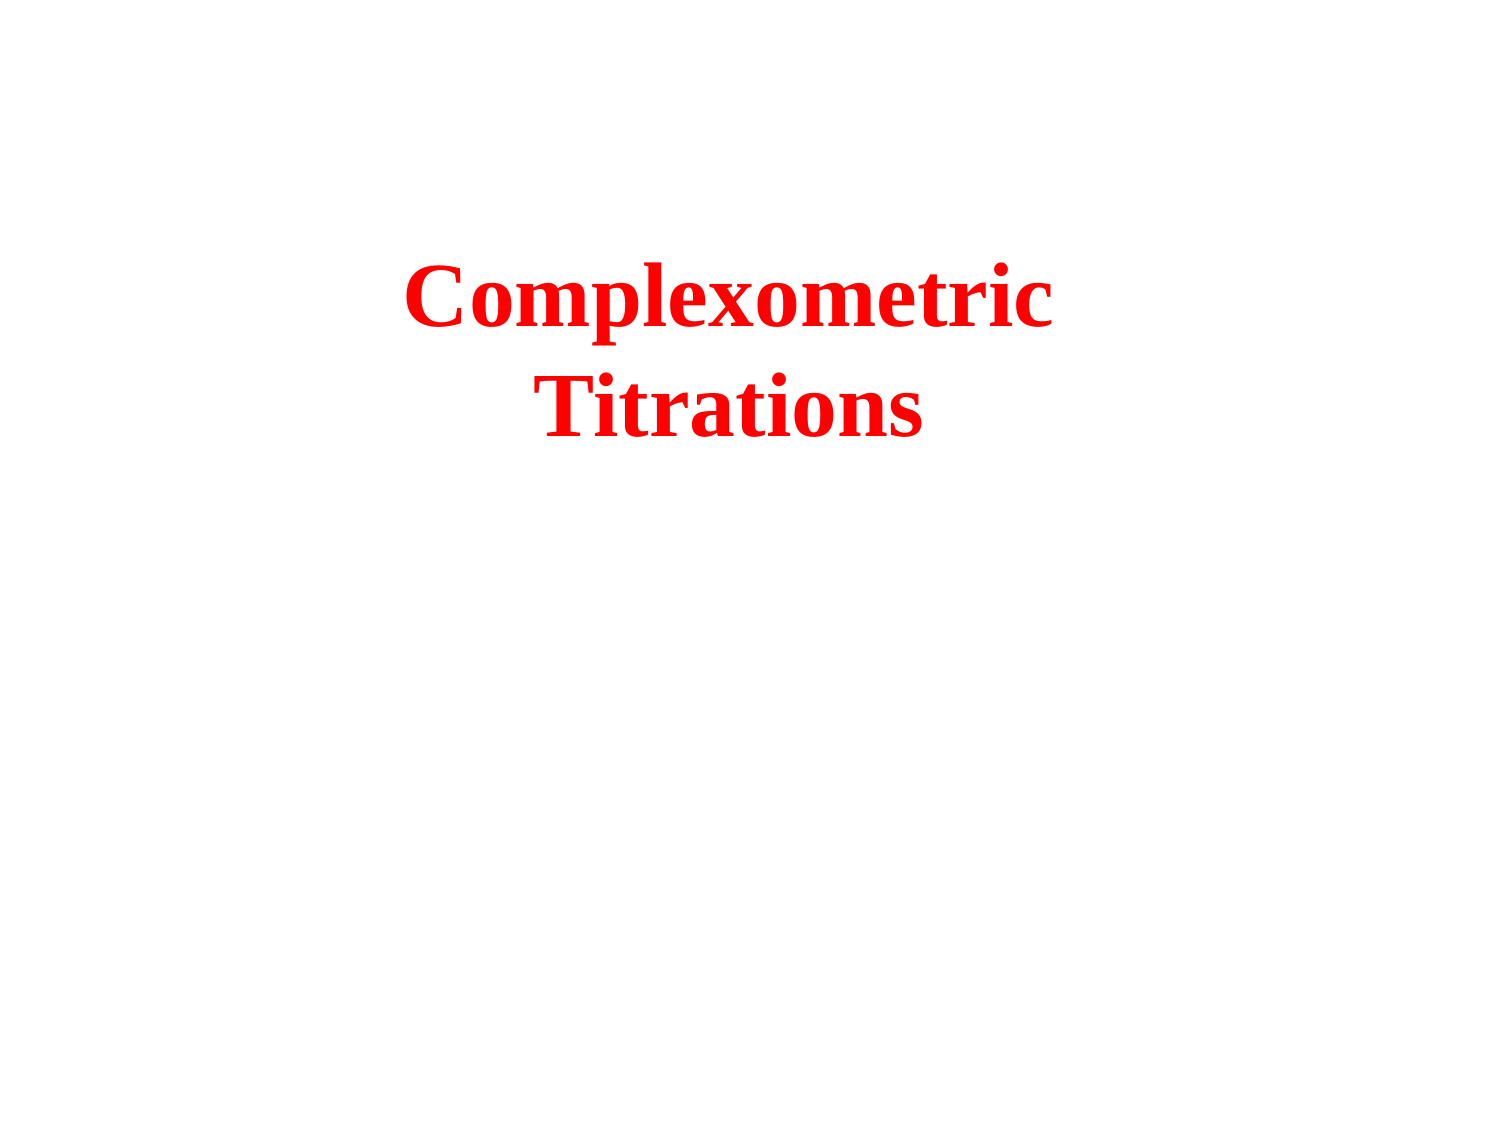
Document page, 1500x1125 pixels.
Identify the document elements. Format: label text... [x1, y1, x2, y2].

title Complexometric Titrations [103, 224, 1379, 466]
